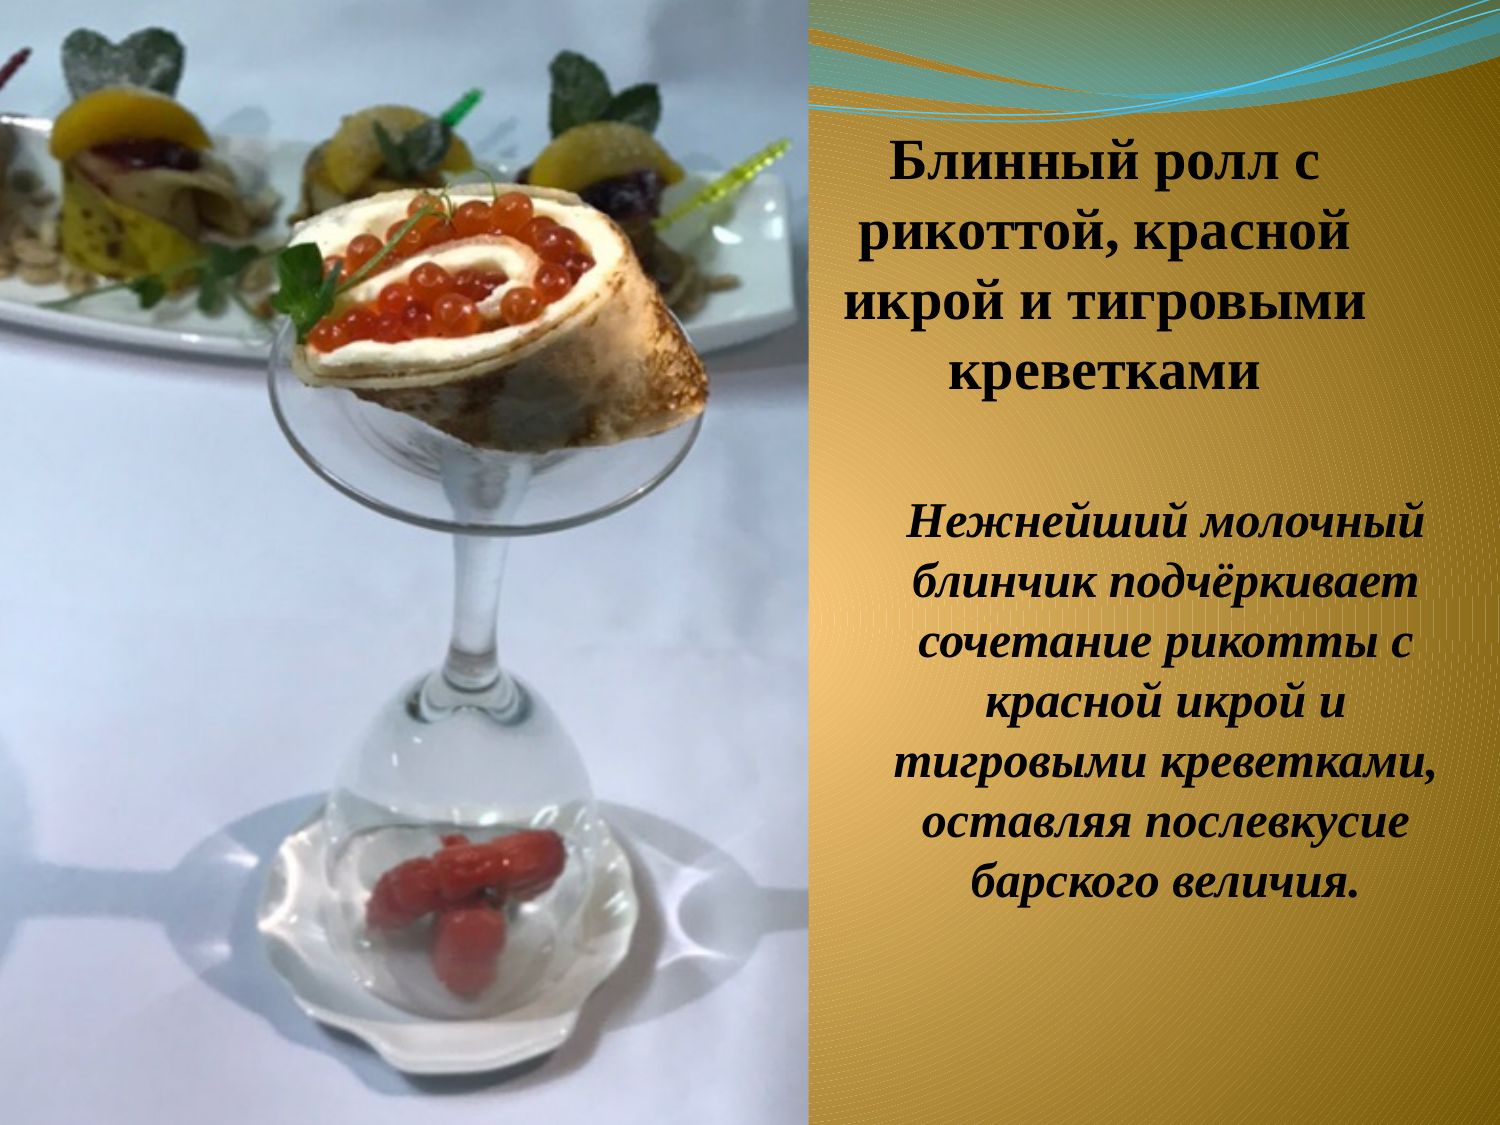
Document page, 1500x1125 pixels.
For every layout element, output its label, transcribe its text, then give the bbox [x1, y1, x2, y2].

text_box Блинный ролл с рикоттой, красной икрой и тигровыми креветками [814, 113, 1425, 409]
text_box Нежнейший молочный блинчик подчёркивает сочетание рикотты с красной икрой и тигровыми креветками, оставляя послевкусие барского величия. [855, 480, 1477, 916]
picture [0, 0, 809, 1125]
